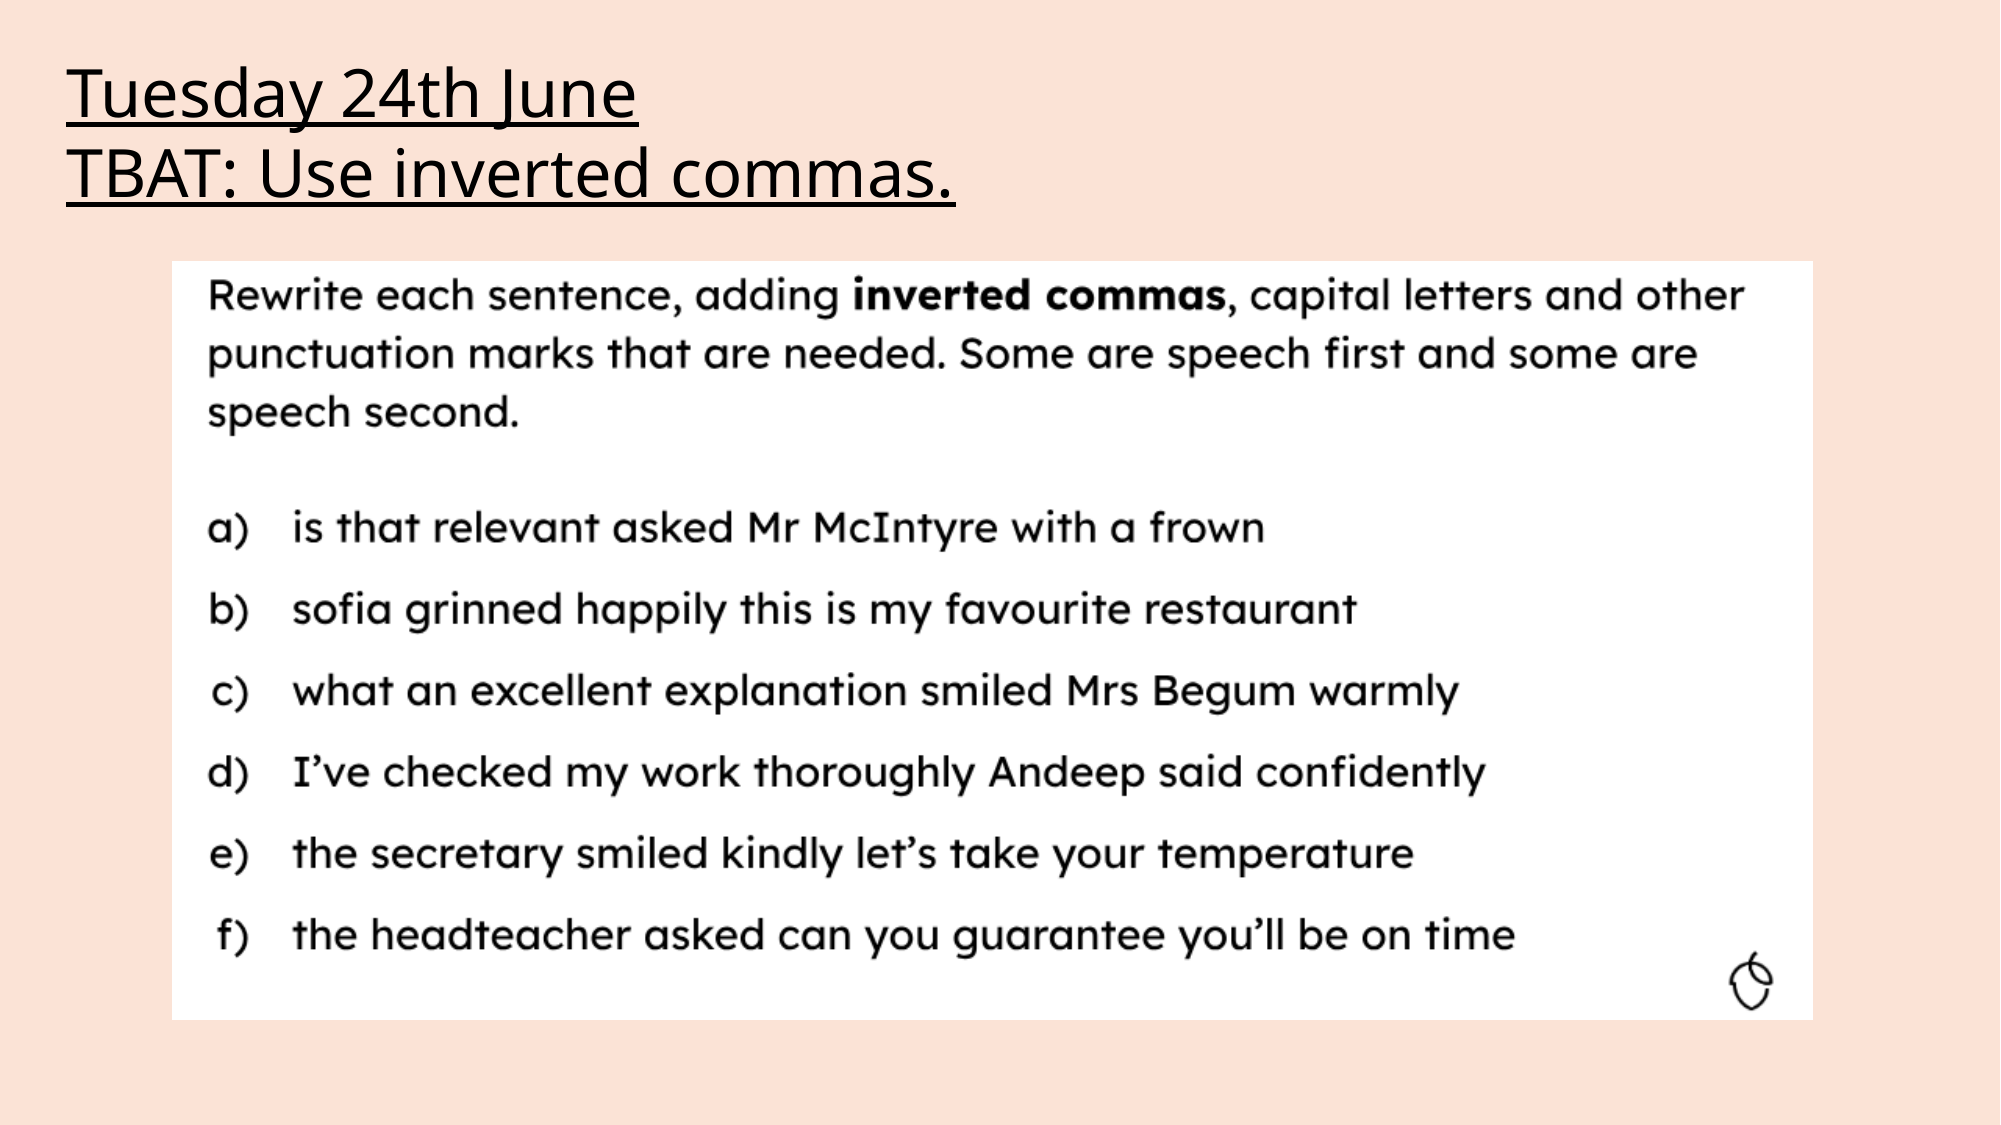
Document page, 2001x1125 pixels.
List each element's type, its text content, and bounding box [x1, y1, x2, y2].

text_box Tuesday 24th June TBAT: Use inverted commas. [51, 42, 1933, 218]
picture [171, 260, 1814, 1020]
